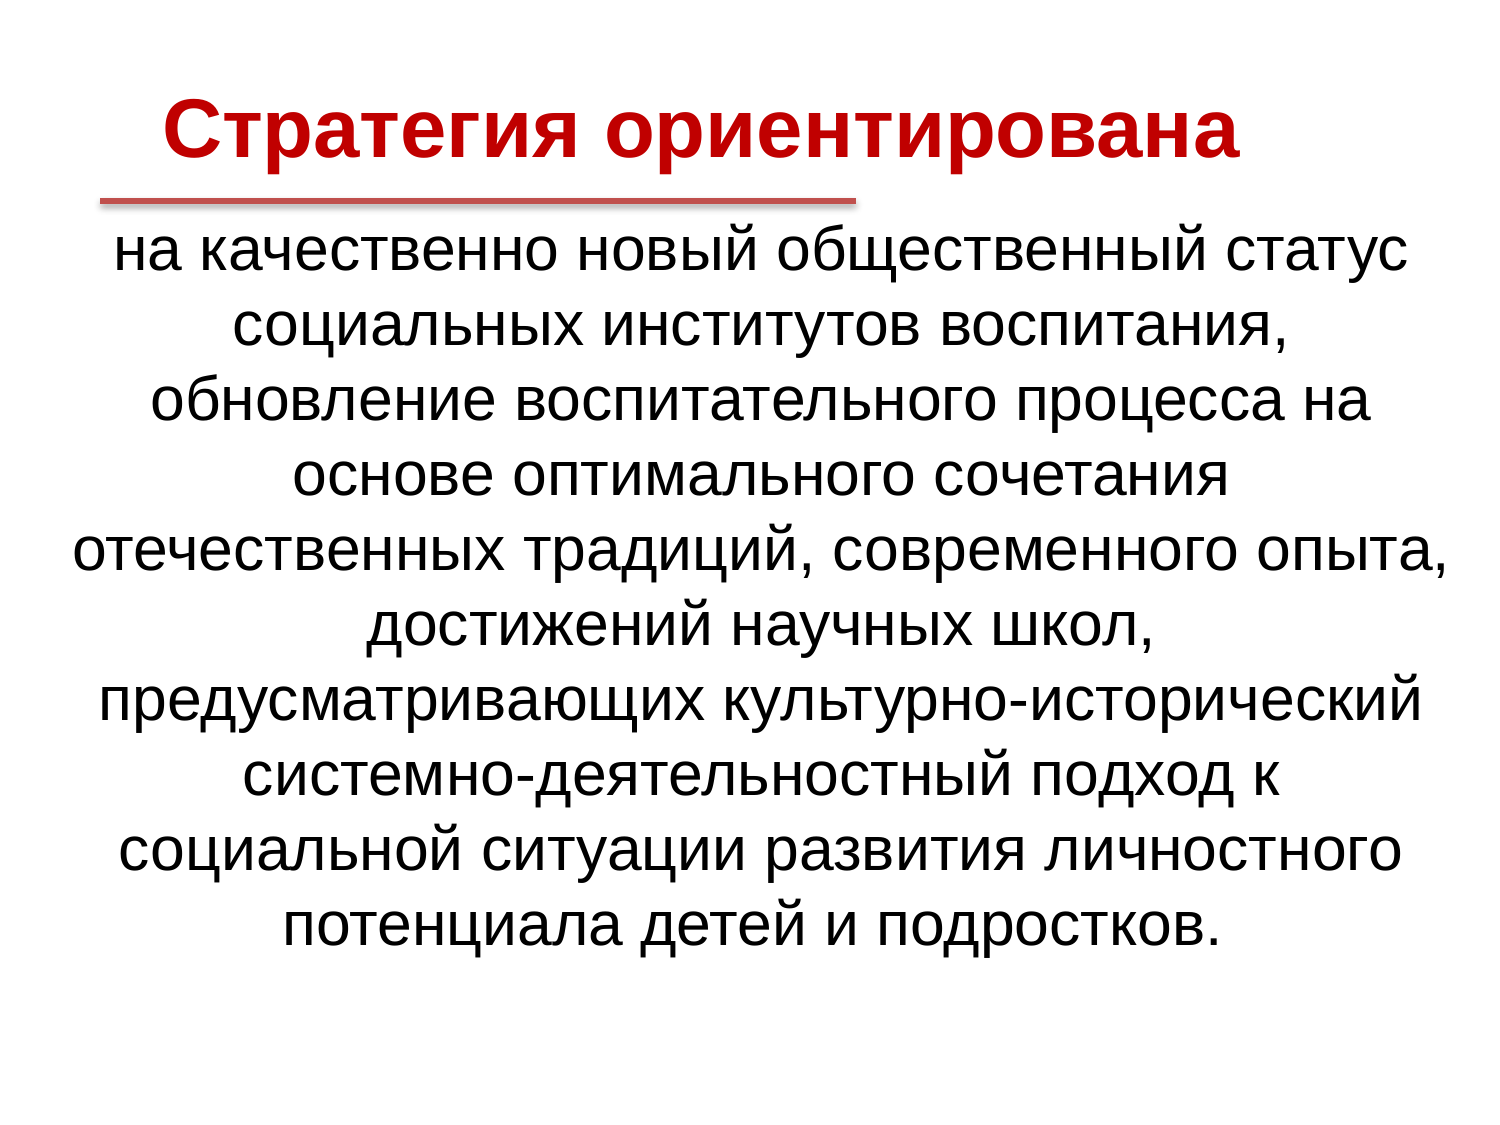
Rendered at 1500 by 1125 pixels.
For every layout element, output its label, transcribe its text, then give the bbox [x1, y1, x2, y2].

text_box Стратегия ориентирована [147, 66, 1348, 201]
text_box на качественно новый общественный статус социальных институтов воспитания, обновление воспитательного процесса на основе оптимального сочетания отечественных традиций, современного опыта, достижений научных школ, предусматривающих культурно-исторический системно-деятельностный подход к социальной ситуации развития личностного потенциала детей и подростков. [53, 201, 1471, 1056]
